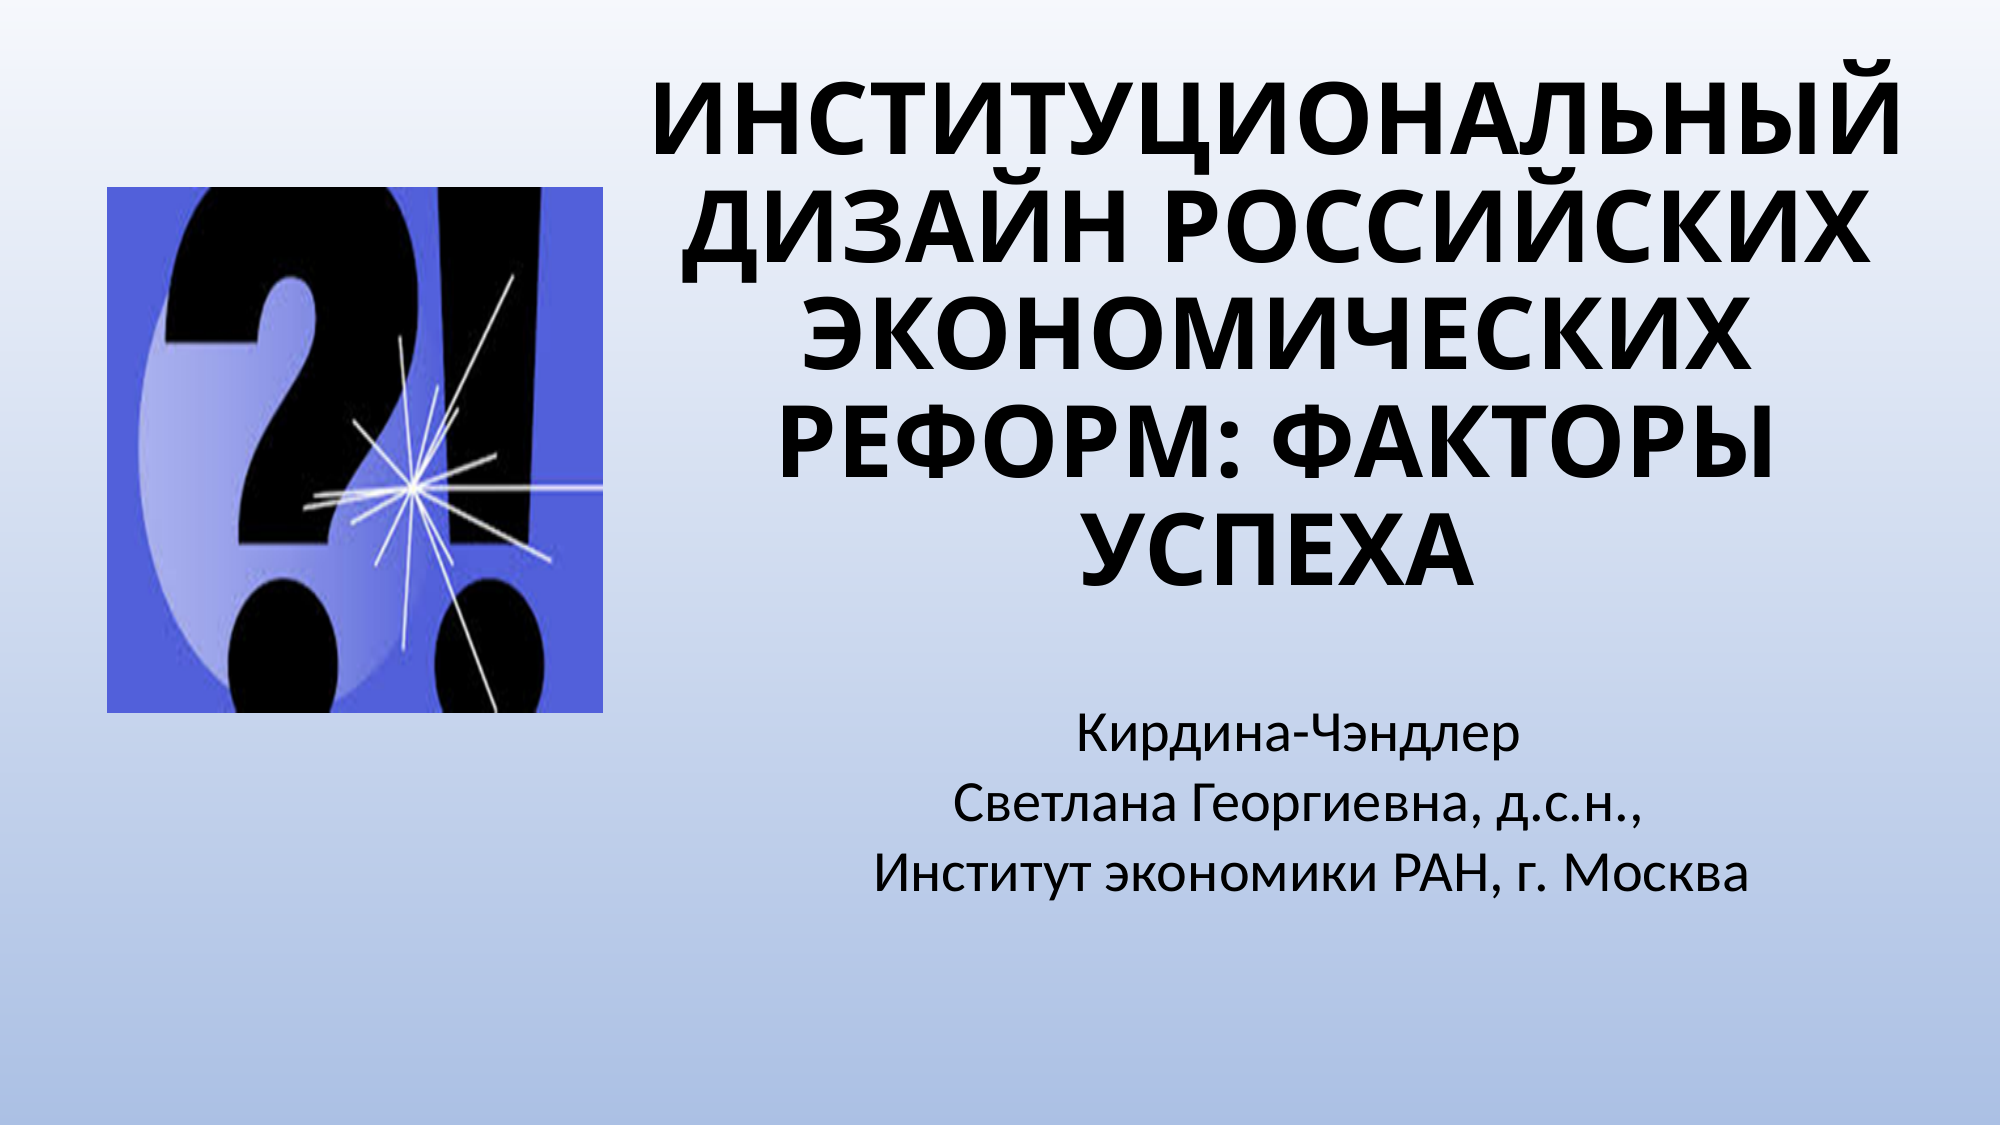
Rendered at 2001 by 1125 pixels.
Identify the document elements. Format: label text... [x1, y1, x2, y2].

picture [107, 187, 603, 713]
subtitle Кирдина-Чэндлер Светлана Георгиевна, д.с.н., Институт экономики РАН, г. Москва [830, 686, 1781, 980]
title ИНСТИТУЦИОНАЛЬНЫЙ ДИЗАЙН РОССИЙСКИХ ЭКОНОМИЧЕСКИХ РЕФОРМ: ФАКТОРЫ УСПЕХА [603, 223, 1953, 615]
